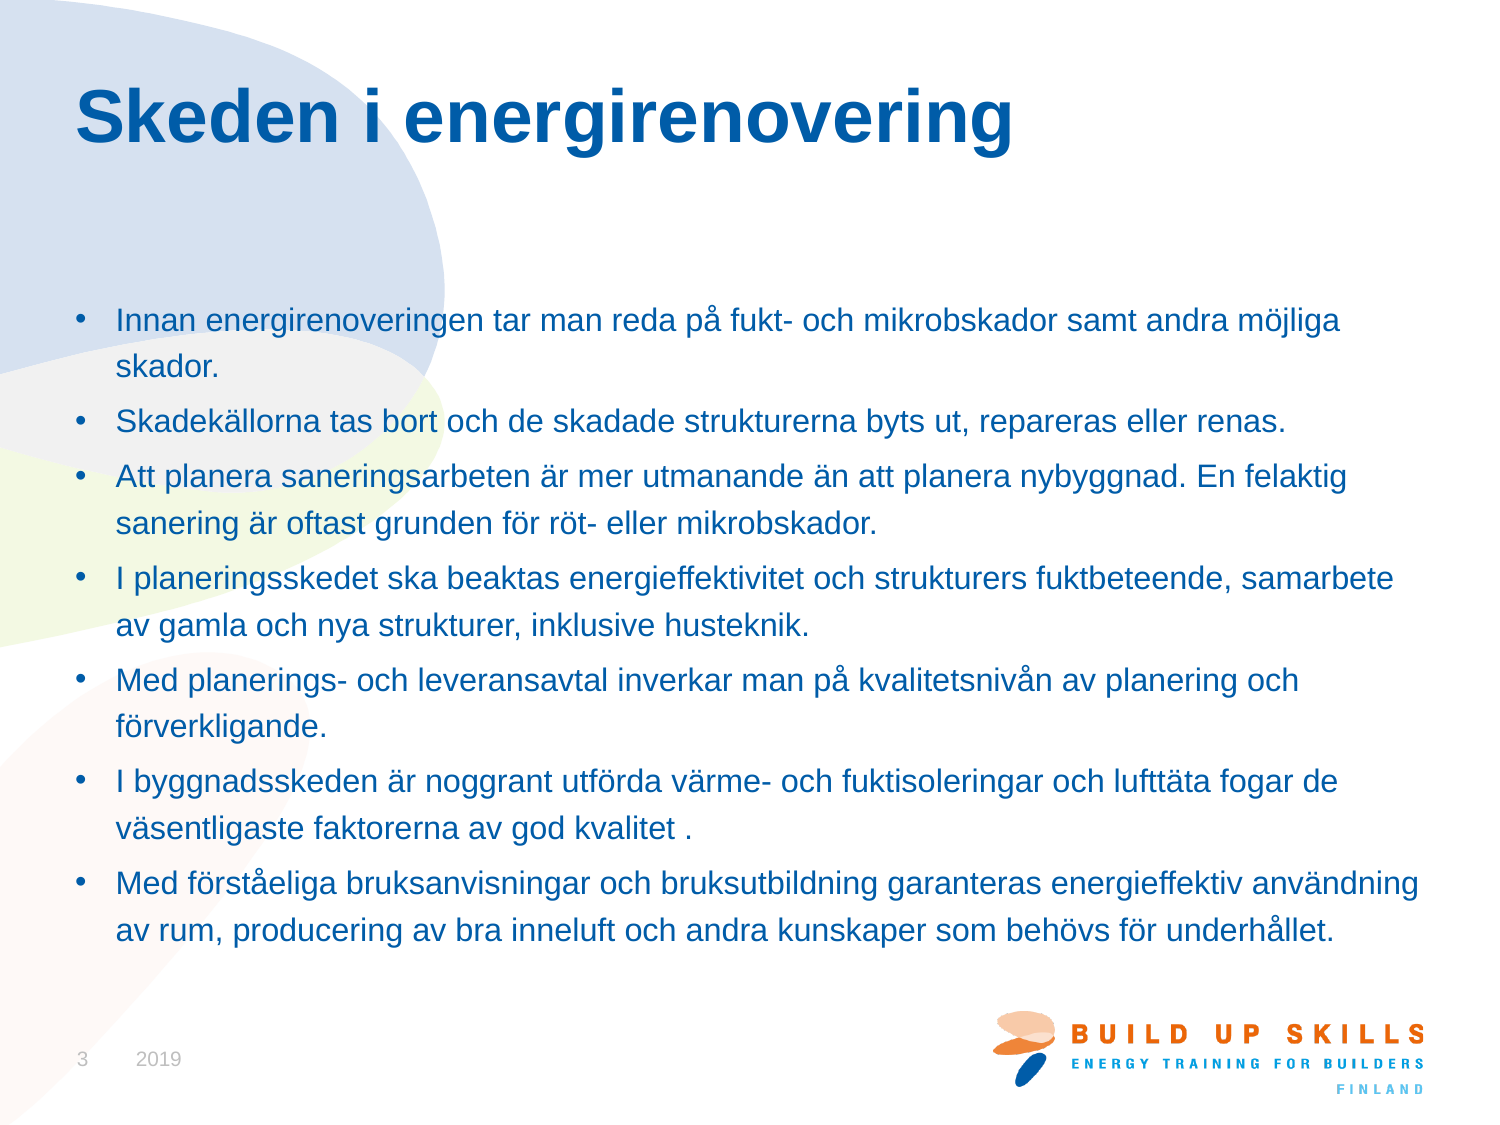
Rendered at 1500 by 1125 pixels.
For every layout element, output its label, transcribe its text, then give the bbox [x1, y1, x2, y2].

picture [993, 1011, 1424, 1094]
title Skeden i energirenovering [75, 78, 1425, 268]
list Innan energirenoveringen tar man reda på fukt- och mikrobskador samt andra möjliga skador. Skadekällorna tas bort och de skadade strukturerna byts ut, repareras eller renas. Att planera saneringsarbeten är mer utmanande än att planera nybyggnad. En felaktig sanering är oftast grunden för röt- eller mikrobskador. I planeringsskedet ska beaktas energieffektivitet och strukturers fuktbeteende, samarbete av gamla och nya strukturer, inklusive husteknik. Med planerings- och leveransavtal inverkar man på kvalitetsnivån av planering och förverkligande. I byggnadsskeden är noggrant utförda värme- och fuktisoleringar och lufttäta fogar de väsentligaste faktorerna av god kvalitet . Med förståeliga bruksanvisningar och bruksutbildning garanteras energieffektiv användning av rum, producering av bra inneluft och andra kunskaper som behövs för underhållet. [75, 290, 1425, 993]
slide_number 3 [76, 1046, 136, 1070]
slide_number 2019 [136, 1046, 278, 1070]
